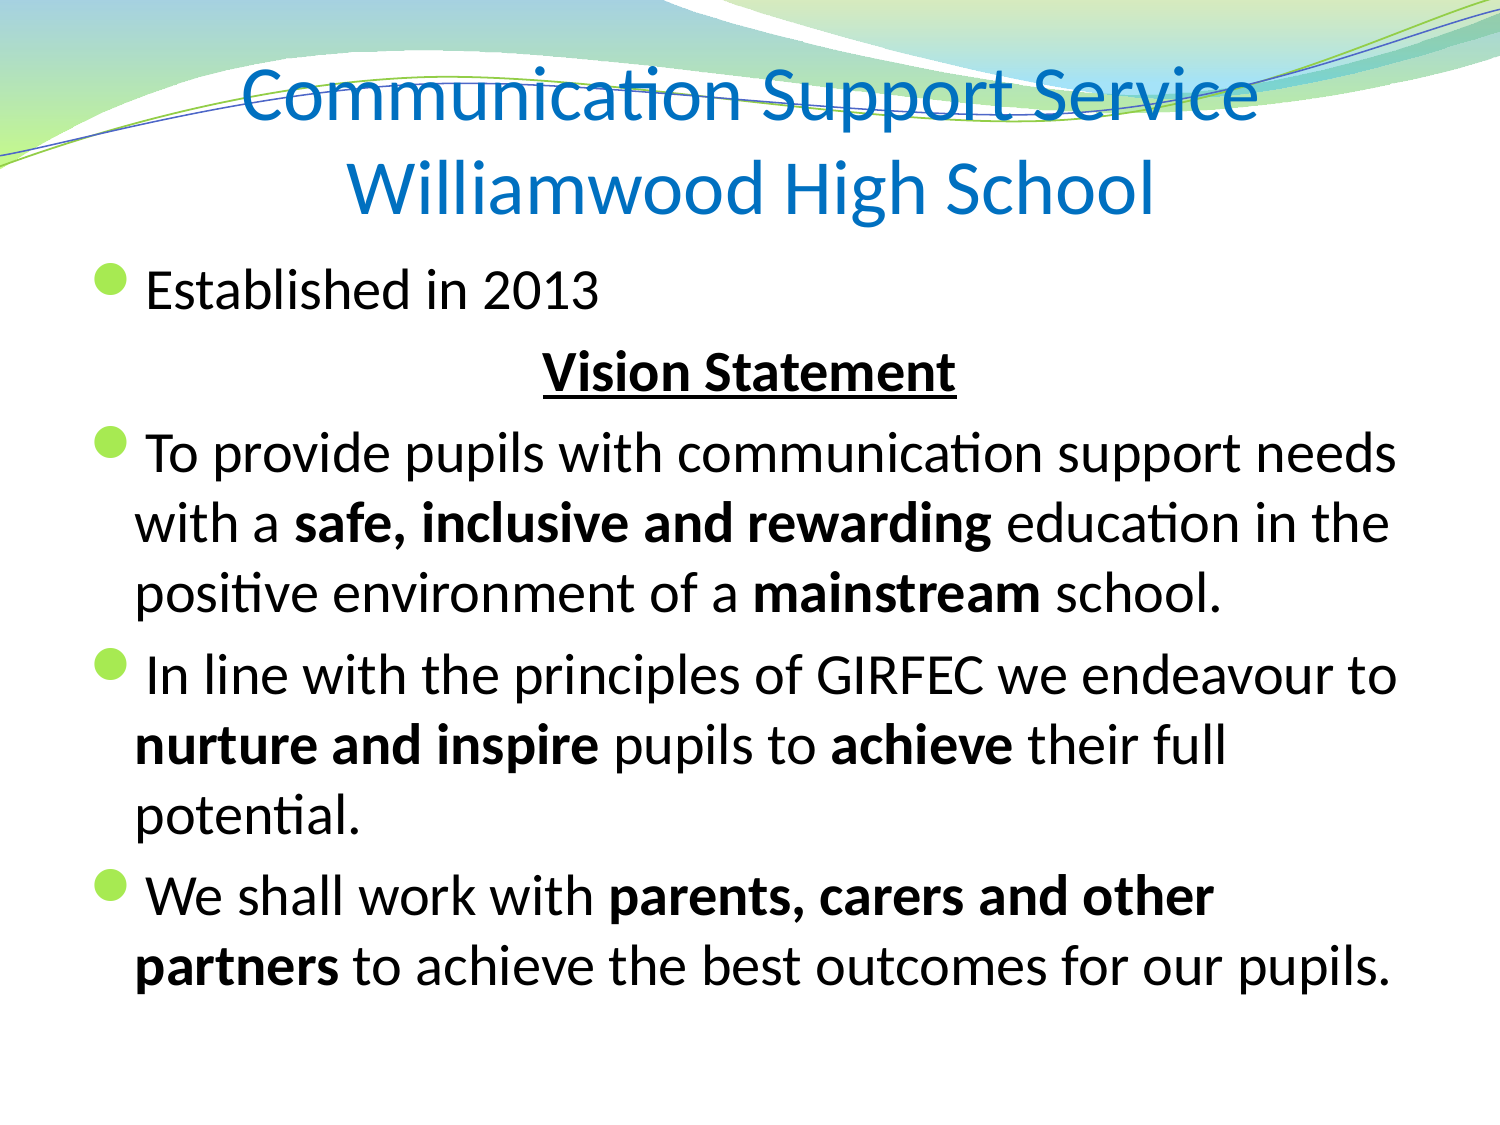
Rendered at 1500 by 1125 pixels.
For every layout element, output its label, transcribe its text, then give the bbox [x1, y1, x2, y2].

title Communication Support Service Williamwood High School [76, 30, 1427, 231]
list Established in 2013 Vision Statement To provide pupils with communication support needs with a safe, inclusive and rewarding education in the positive environment of a mainstream school. In line with the principles of GIRFEC we endeavour to nurture and inspire pupils to achieve their full potential. We shall work with parents, carers and other partners to achieve the best outcomes for our pupils. [75, 243, 1425, 1038]
